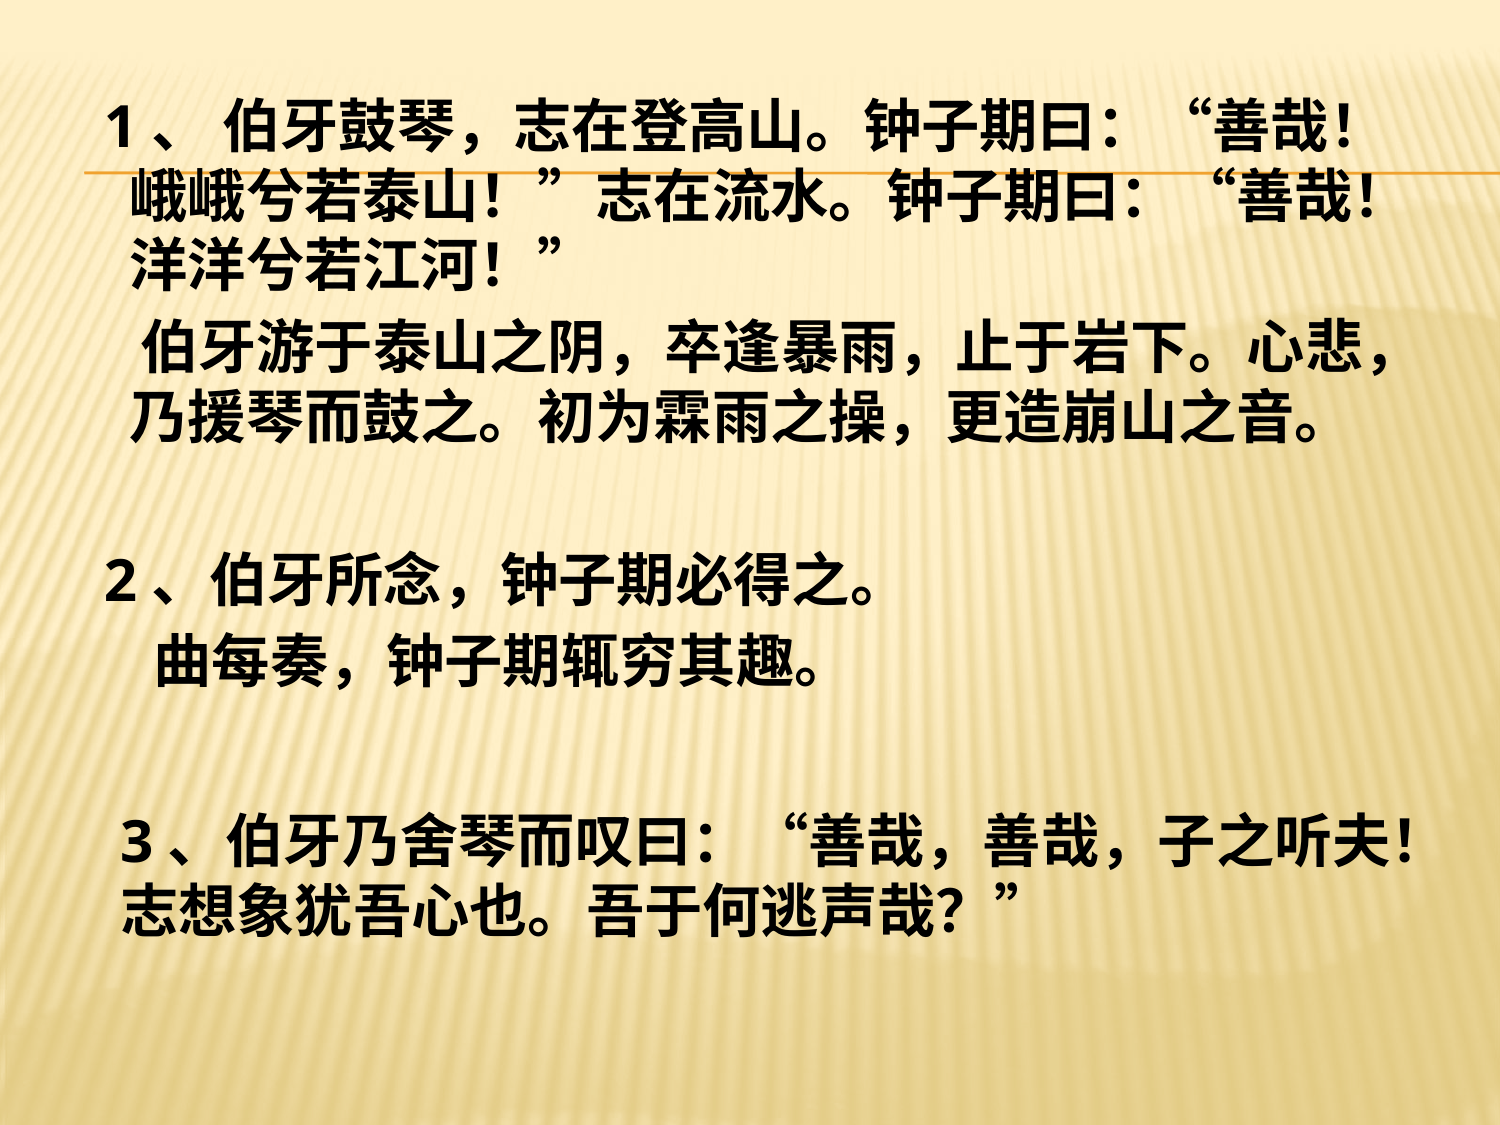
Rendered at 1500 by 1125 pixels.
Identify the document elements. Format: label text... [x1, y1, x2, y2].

list 1、 伯牙鼓琴，志在登高山。钟子期曰：“善哉！峨峨兮若泰山！”志在流水。钟子期曰：“善哉！洋洋兮若江河！” 伯牙游于泰山之阴，卒逢暴雨，止于岩下。心悲，乃援琴而鼓之。初为霖雨之操，更造崩山之音。 2、伯牙所念，钟子期必得之。 曲每奏，钟子期辄穷其趣。 [58, 0, 1440, 743]
text_box 3、伯牙乃舍琴而叹曰：“善哉，善哉，子之听夫！志想象犹吾心也。吾于何逃声哉？” [105, 796, 1430, 952]
